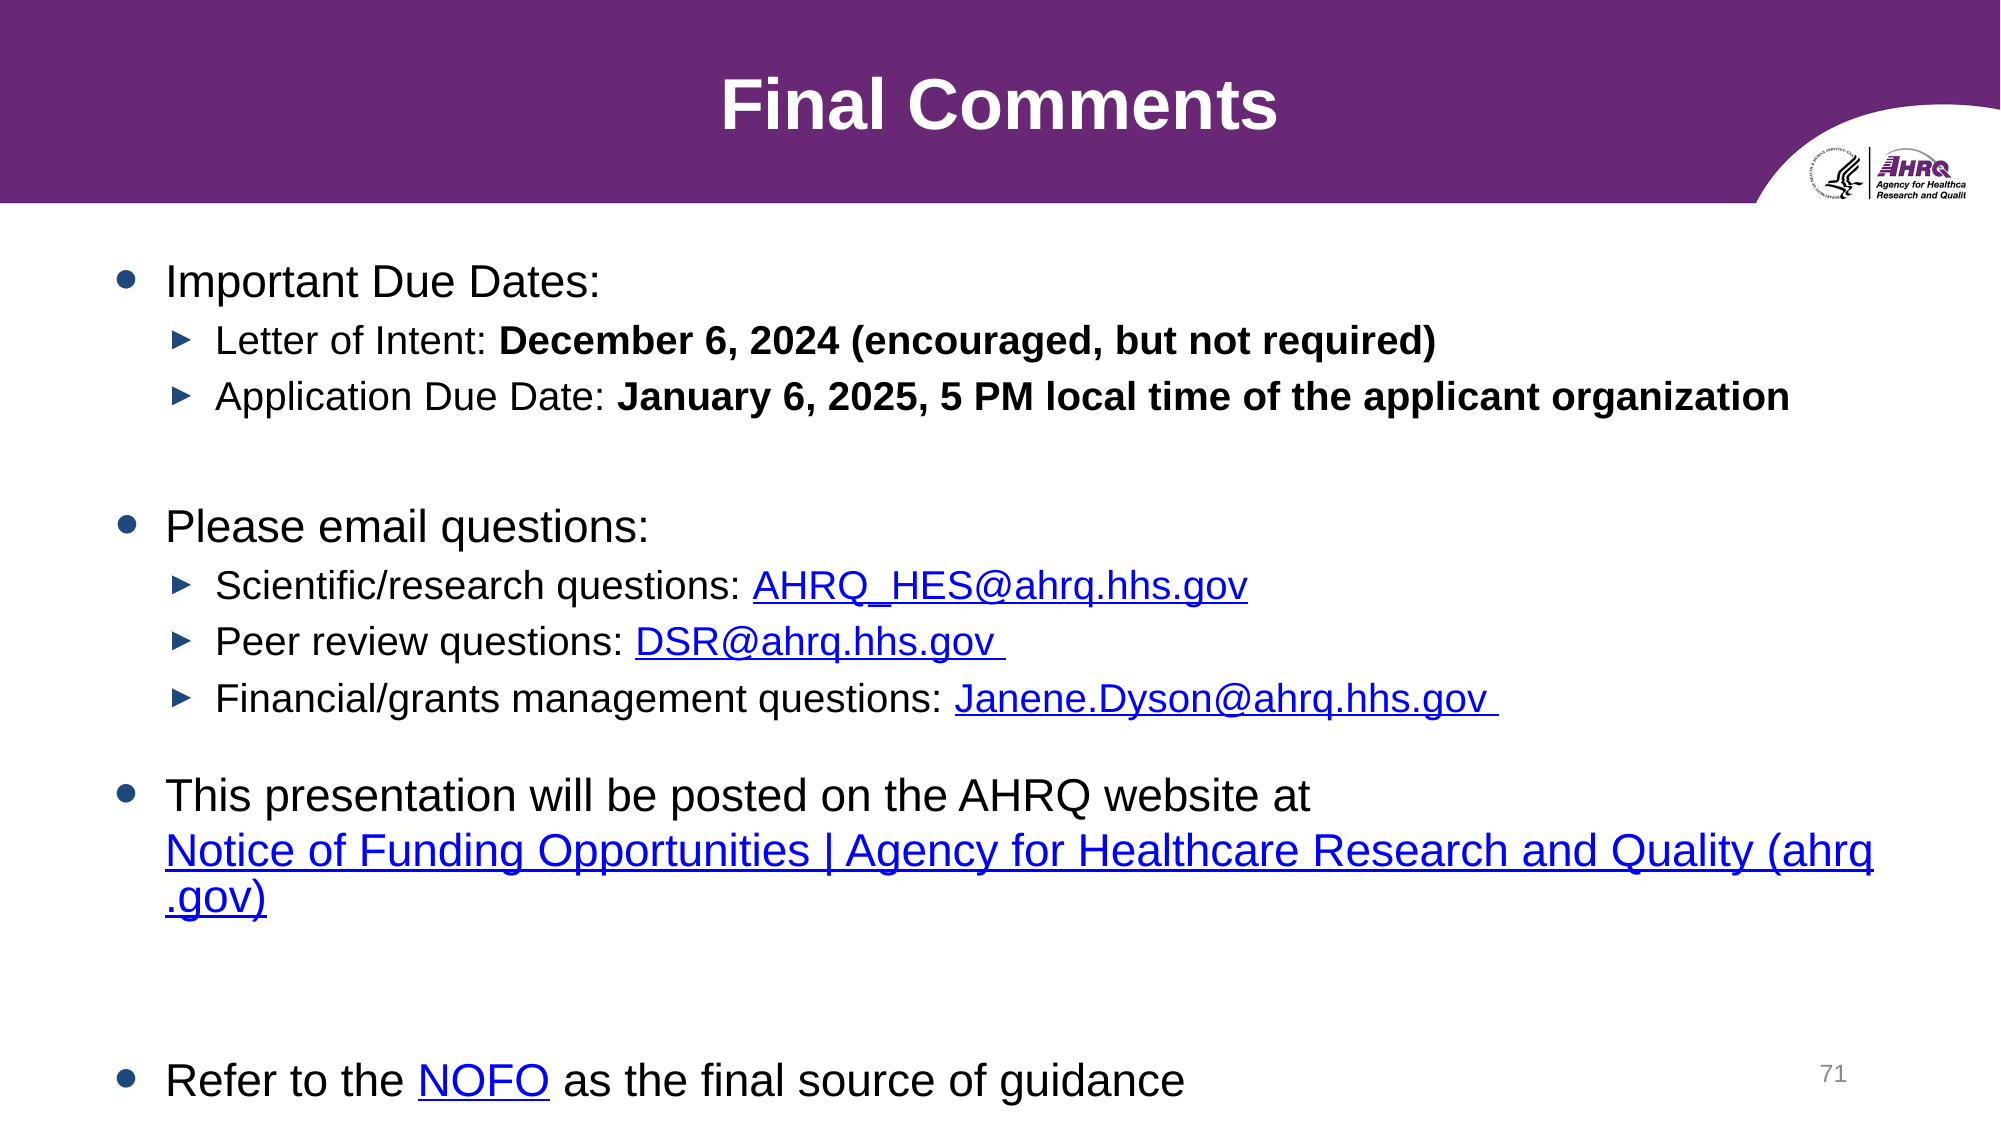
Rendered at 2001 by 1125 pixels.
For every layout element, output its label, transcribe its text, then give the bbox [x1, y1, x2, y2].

slide_number 71 [1412, 1042, 1863, 1103]
picture [0, 0, 2001, 1125]
list Important Due Dates: Letter of Intent: December 6, 2024 (encouraged, but not required) Application Due Date: January 6, 2025, 5 PM local time of the applicant organization Please email questions: Scientific/research questions: AHRQ_HES@ahrq.hhs.gov Peer review questions: DSR@ahrq.hhs.gov Financial/grants management questions: Janene.Dyson@ahrq.hhs.gov This presentation will be posted on the AHRQ website at Notice of Funding Opportunities | Agency for Healthcare Research and Quality (ahrq.gov) Refer to the NOFO as the final source of guidance [99, 243, 1900, 1075]
title Final Comments [275, 50, 1725, 152]
